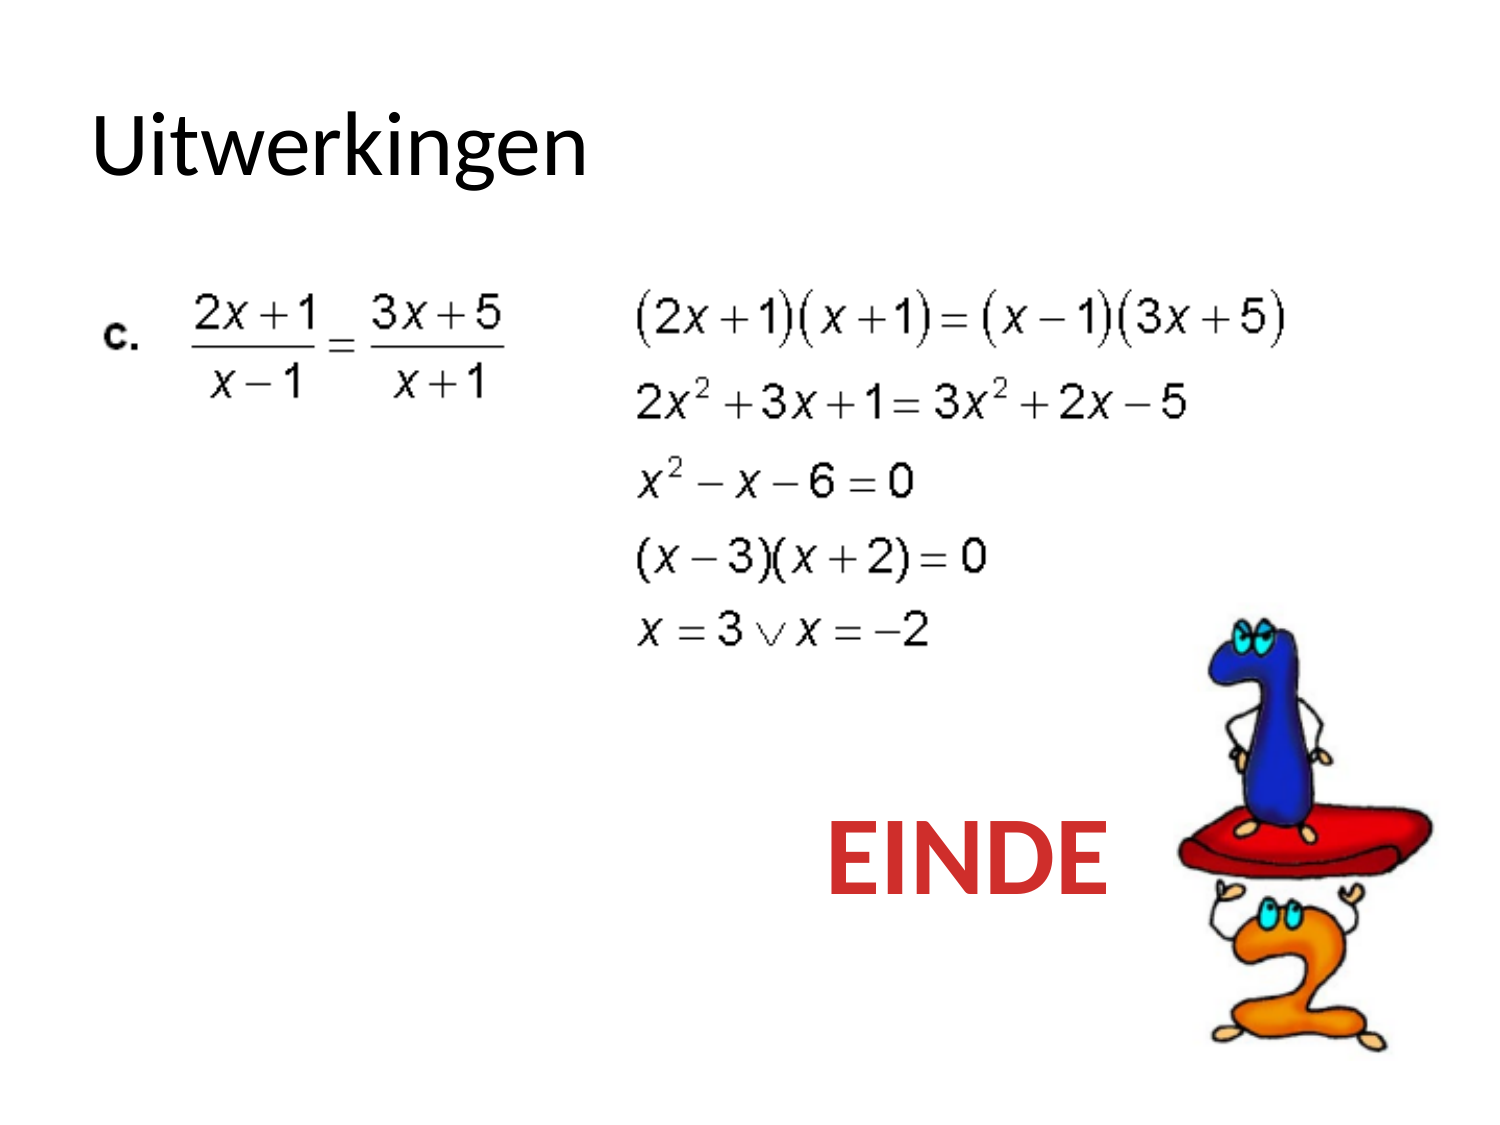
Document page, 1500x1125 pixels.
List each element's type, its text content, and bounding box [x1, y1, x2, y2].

picture [88, 266, 1441, 1061]
text_box EINDE [810, 775, 1126, 925]
title Uitwerkingen [75, 45, 1425, 233]
